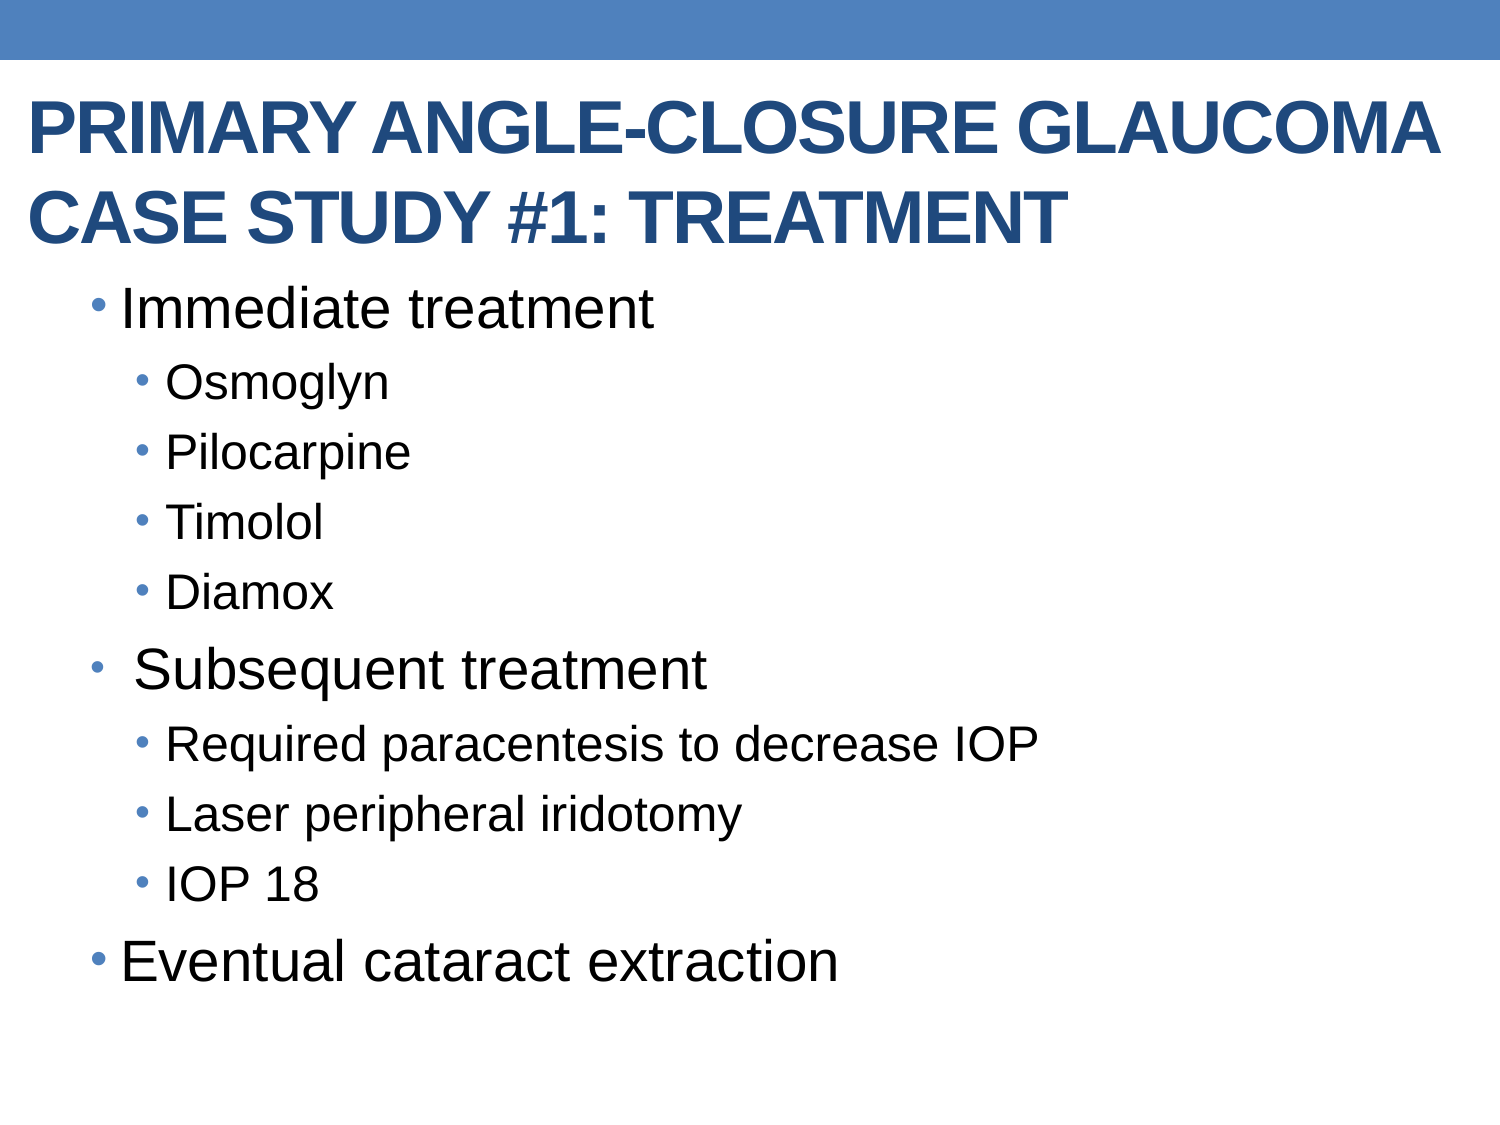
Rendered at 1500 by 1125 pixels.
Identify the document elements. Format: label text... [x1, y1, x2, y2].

title PRIMARY ANGLE-CLOSURE GLAUCOMA CASE STUDY #1: TREATMENT [12, 87, 1475, 250]
list Immediate treatment Osmoglyn Pilocarpine Timolol Diamox Subsequent treatment Required paracentesis to decrease IOP Laser peripheral iridotomy IOP 18 Eventual cataract extraction [75, 262, 1425, 1063]
